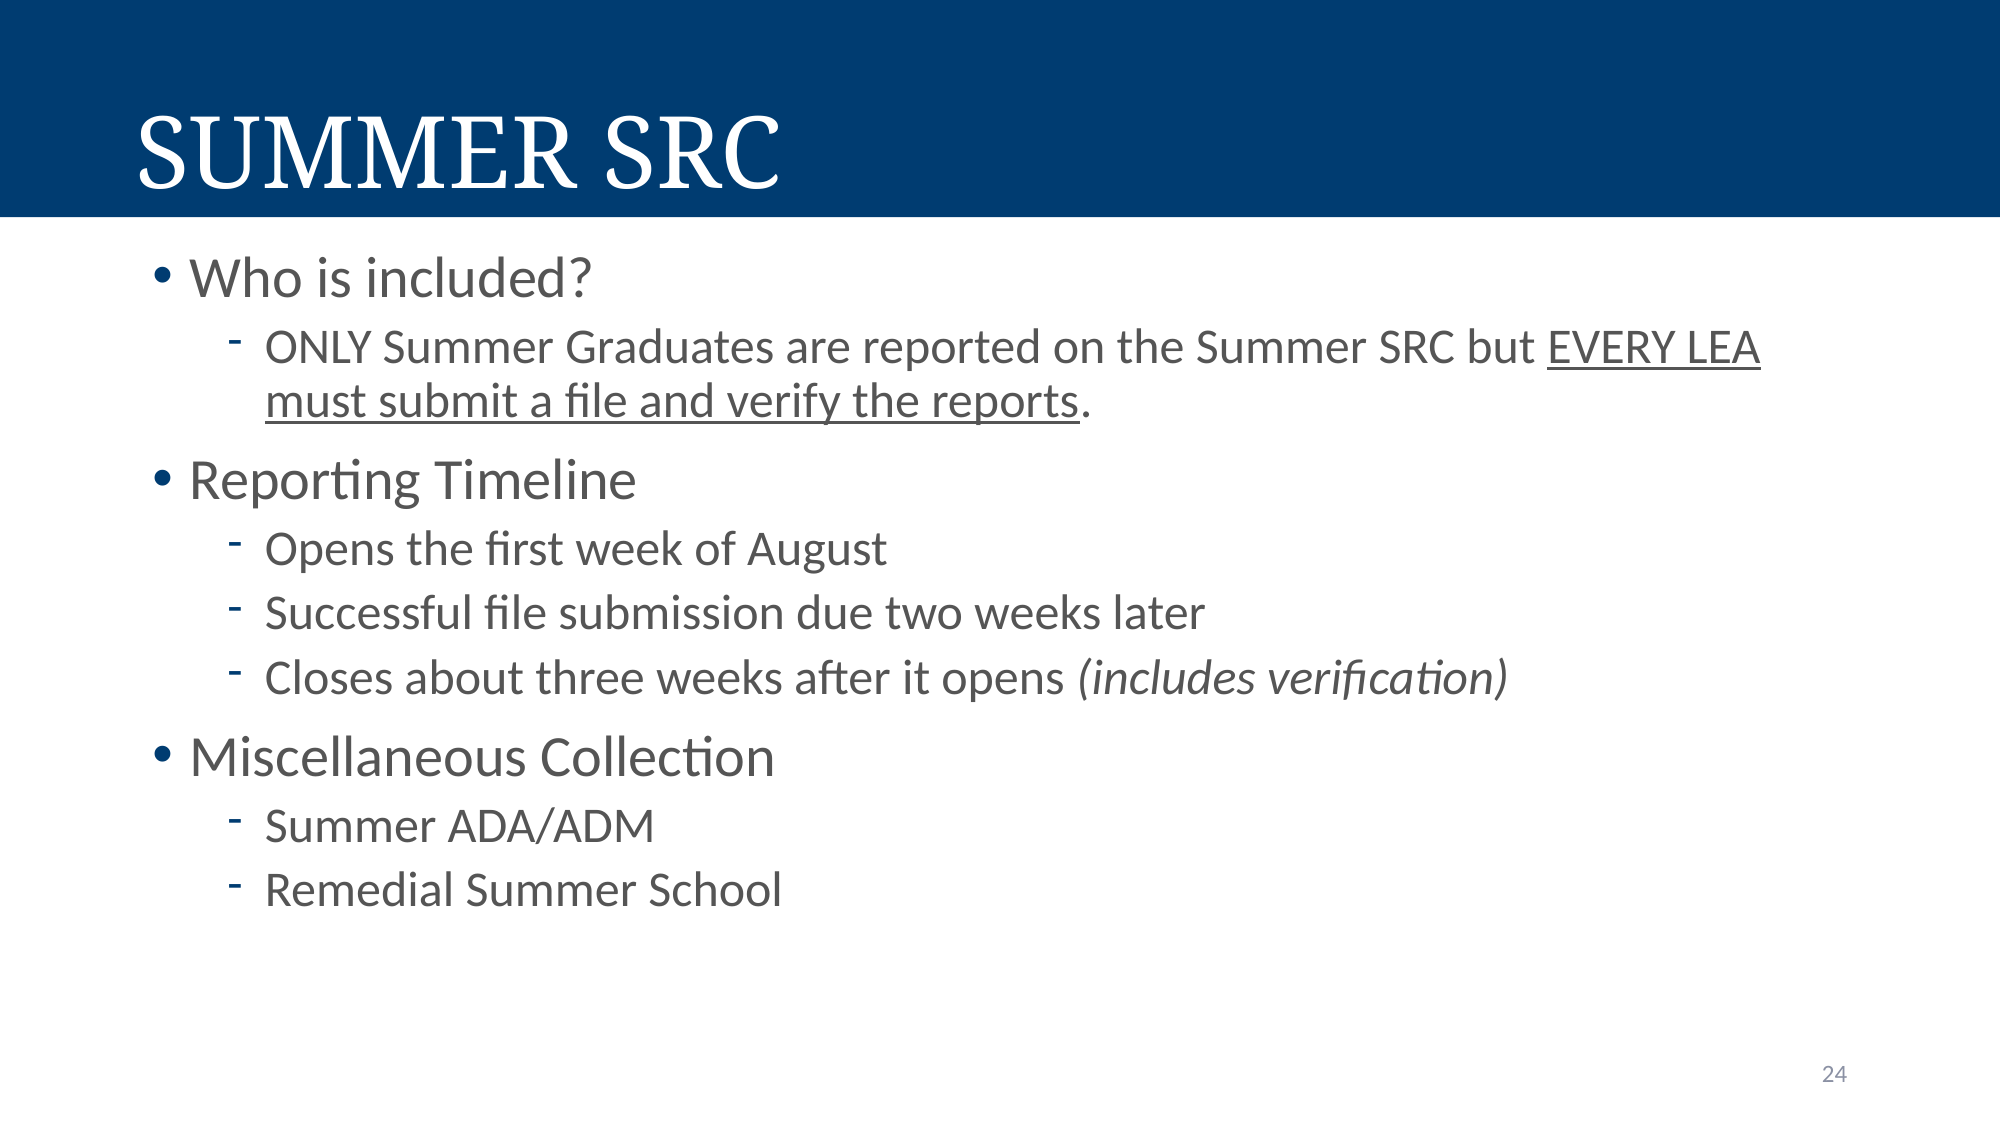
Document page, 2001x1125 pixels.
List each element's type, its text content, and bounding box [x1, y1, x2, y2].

slide_number 24 [1412, 1042, 1863, 1103]
title Summer SRC [0, 0, 2000, 218]
list Who is included? ONLY Summer Graduates are reported on the Summer SRC but EVERY LEA must submit a file and verify the reports. Reporting Timeline Opens the first week of August Successful file submission due two weeks later Closes about three weeks after it opens (includes verification) Miscellaneous Collection Summer ADA/ADM Remedial Summer School [137, 239, 1863, 1014]
